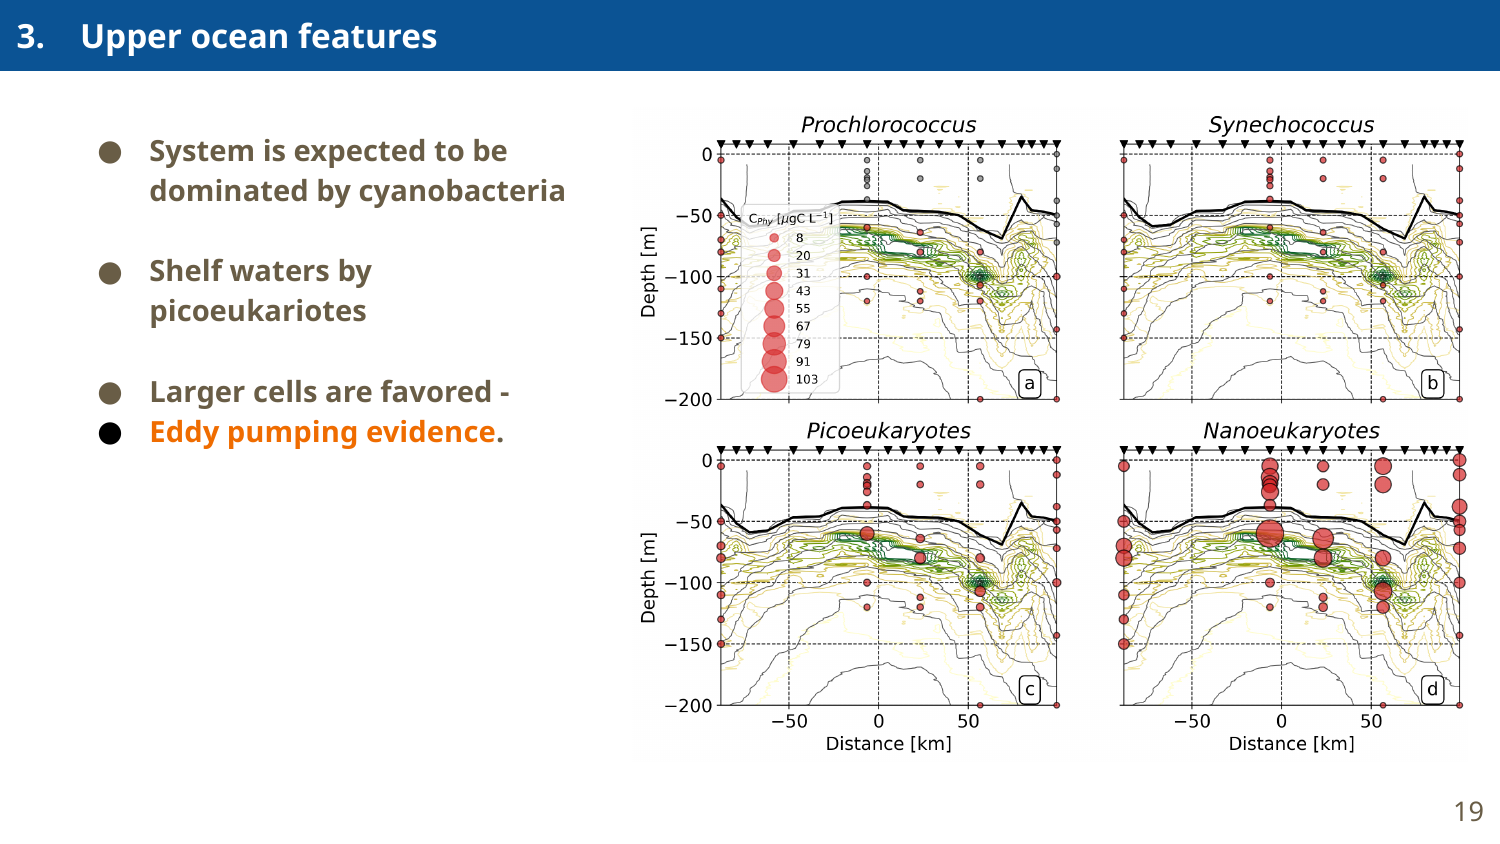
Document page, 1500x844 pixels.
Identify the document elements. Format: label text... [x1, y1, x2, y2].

text_box System is expected to be dominated by cyanobacteria Shelf waters by picoeukariotes Larger cells are favored - Eddy pumping evidence. [59, 111, 591, 675]
slide_number 19 [1385, 779, 1500, 844]
text_box 3. Upper ocean features [0, 0, 1500, 71]
picture [632, 106, 1468, 762]
